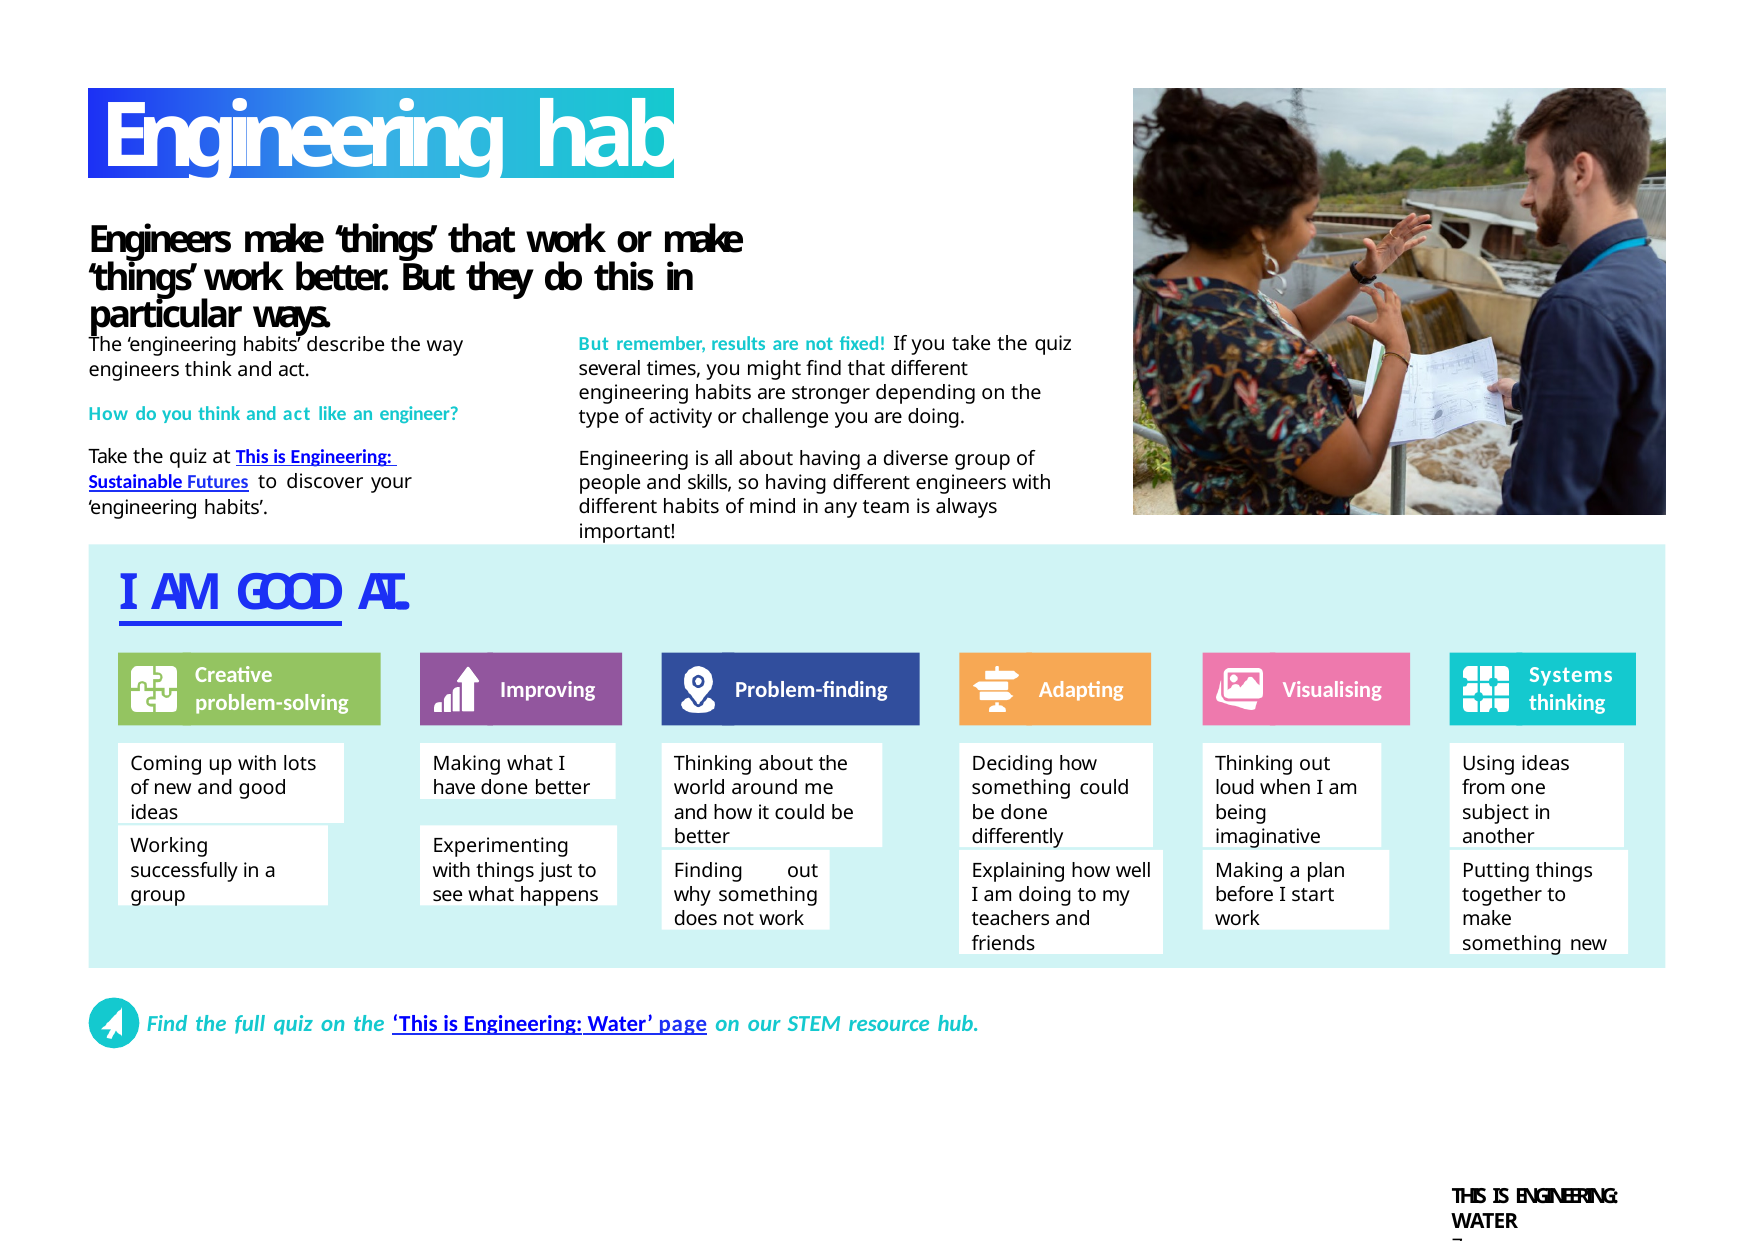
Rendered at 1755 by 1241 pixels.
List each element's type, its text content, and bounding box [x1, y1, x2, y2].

text_box But remember, results are not fixed! If you take the quiz several times, you might find that different engineering habits are stronger depending on the type of activity or challenge you are doing. Engineering is all about having a diverse group of people and skills, so having different engineers with different habits of mind in any team is always important! [576, 328, 1077, 541]
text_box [88, 997, 140, 1049]
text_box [419, 652, 623, 726]
text_box THIS IS ENGINEERING: WATER 7 [1449, 1180, 1668, 1241]
picture [1133, 88, 1666, 516]
text_box Engineers make ‘things’ that work or make ‘things’ work better. But they do this in particular ways. [86, 212, 747, 335]
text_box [88, 544, 1666, 969]
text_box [661, 652, 920, 726]
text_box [1202, 652, 1411, 726]
title Engineering habits [98, 74, 793, 284]
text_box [959, 652, 1152, 726]
text_box The ‘engineering habits’ describe the way engineers think and act. How do you think and act like an engineer? Take the quiz at This is Engineering: Sustainable Futures to discover your ‘engineering habits’. [86, 327, 543, 519]
text_box Find the full quiz on the ‘This is Engineering: Water’ page on our STEM resource hub. [144, 1006, 996, 1036]
picture [88, 88, 674, 179]
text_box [1449, 652, 1636, 726]
